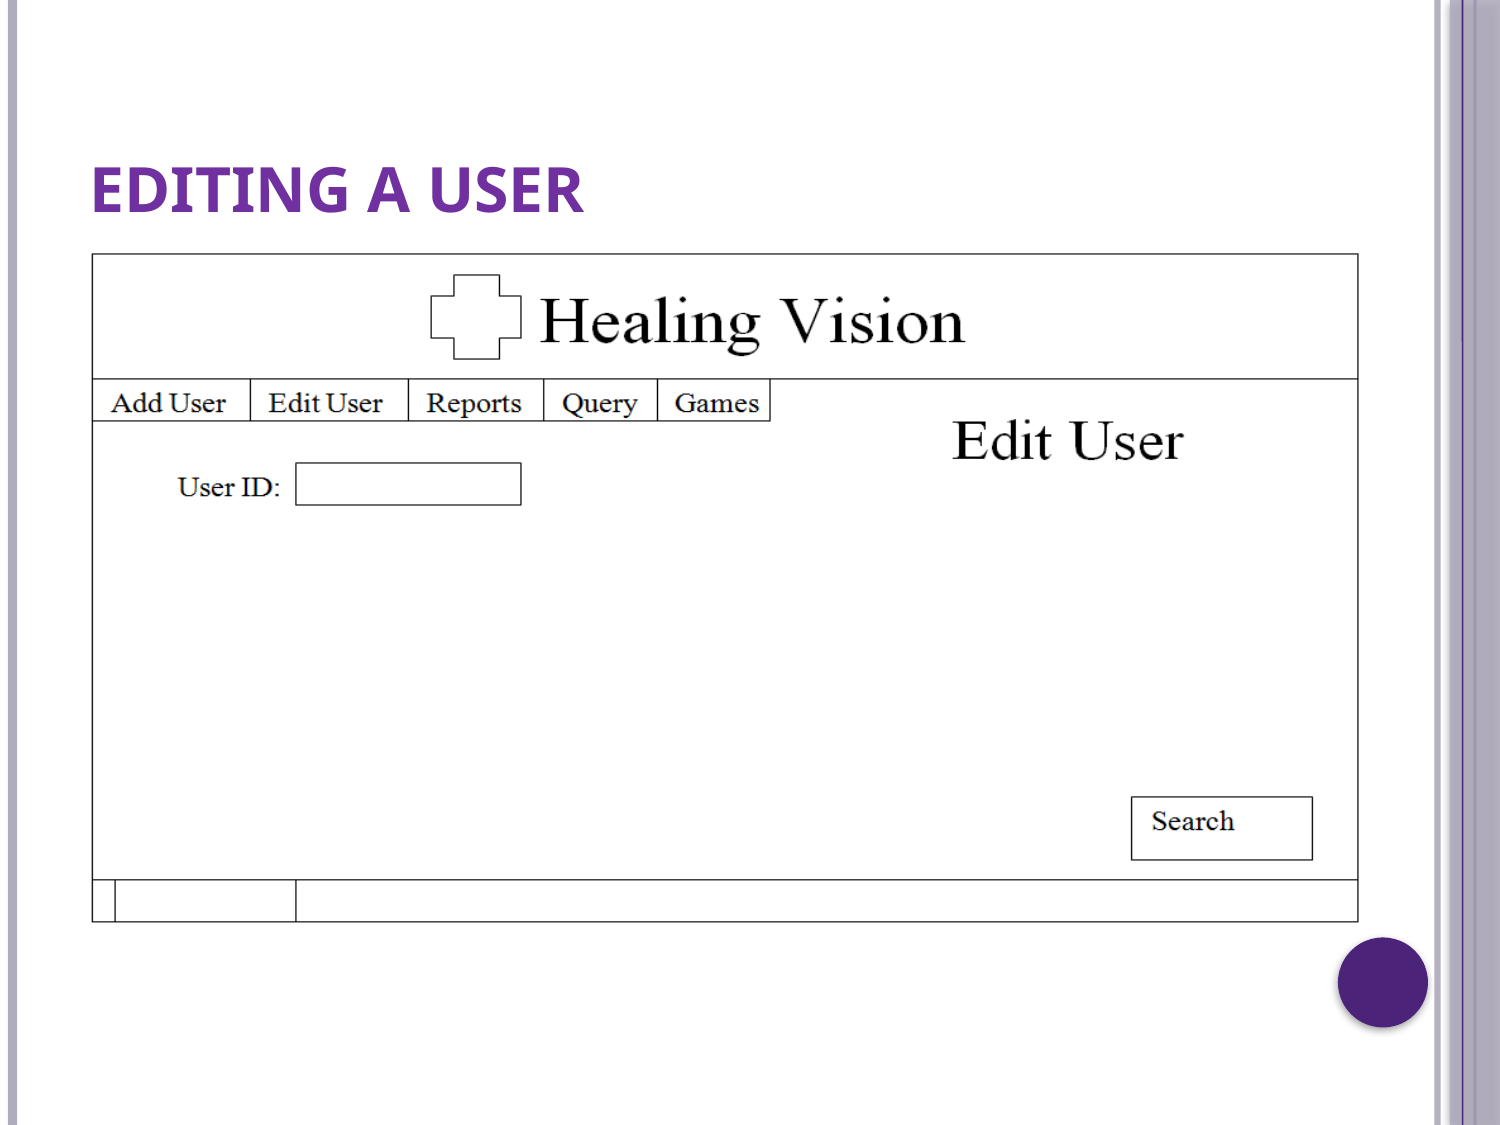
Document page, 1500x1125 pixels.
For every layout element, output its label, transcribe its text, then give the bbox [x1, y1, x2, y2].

picture [74, 249, 1362, 927]
title Editing a User [75, 45, 1300, 233]
